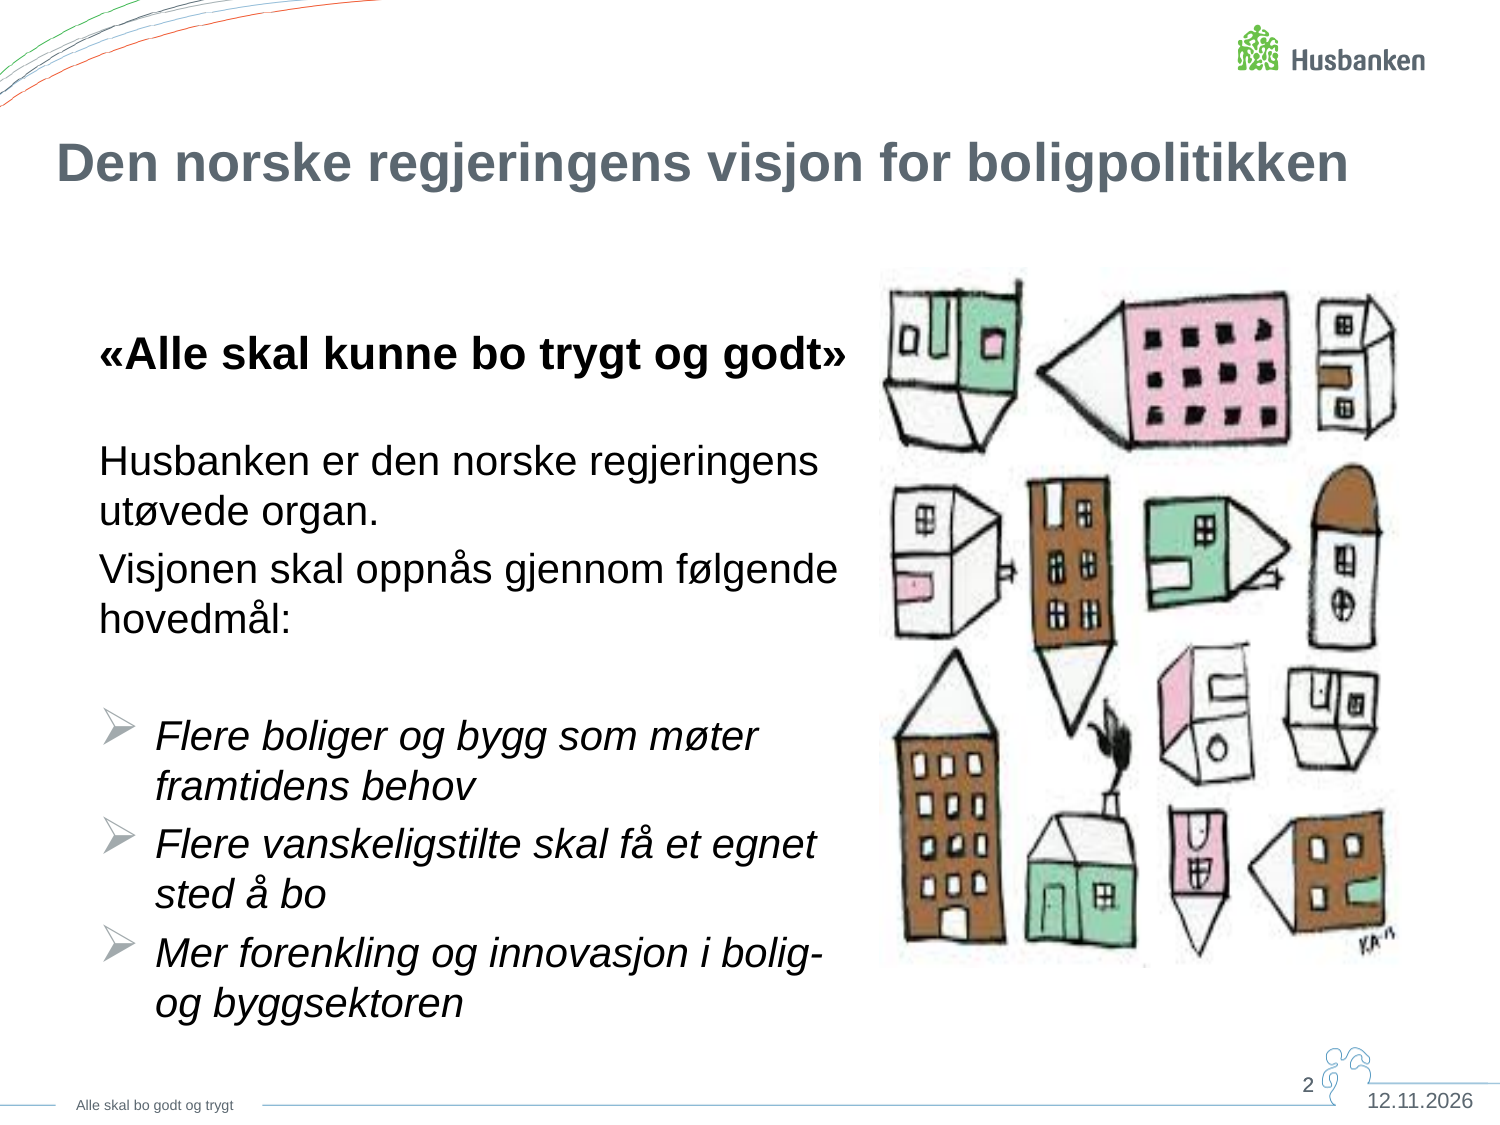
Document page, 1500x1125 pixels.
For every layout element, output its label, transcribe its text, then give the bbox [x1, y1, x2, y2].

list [879, 266, 1402, 968]
picture [0, 1024, 1500, 1125]
picture [1237, 24, 1425, 54]
list «Alle skal kunne bo trygt og godt» Husbanken er den norske regjeringens utøvede organ. Visjonen skal oppnås gjennom følgende hovedmål: Flere boliger og bygg som møter framtidens behov Flere vanskeligstilte skal få et egnet sted å bo Mer forenkling og innovasjon i bolig- og byggsektoren [84, 267, 869, 1047]
title Den norske regjeringens visjon for boligpolitikken [42, 54, 1438, 243]
picture [0, 0, 463, 185]
